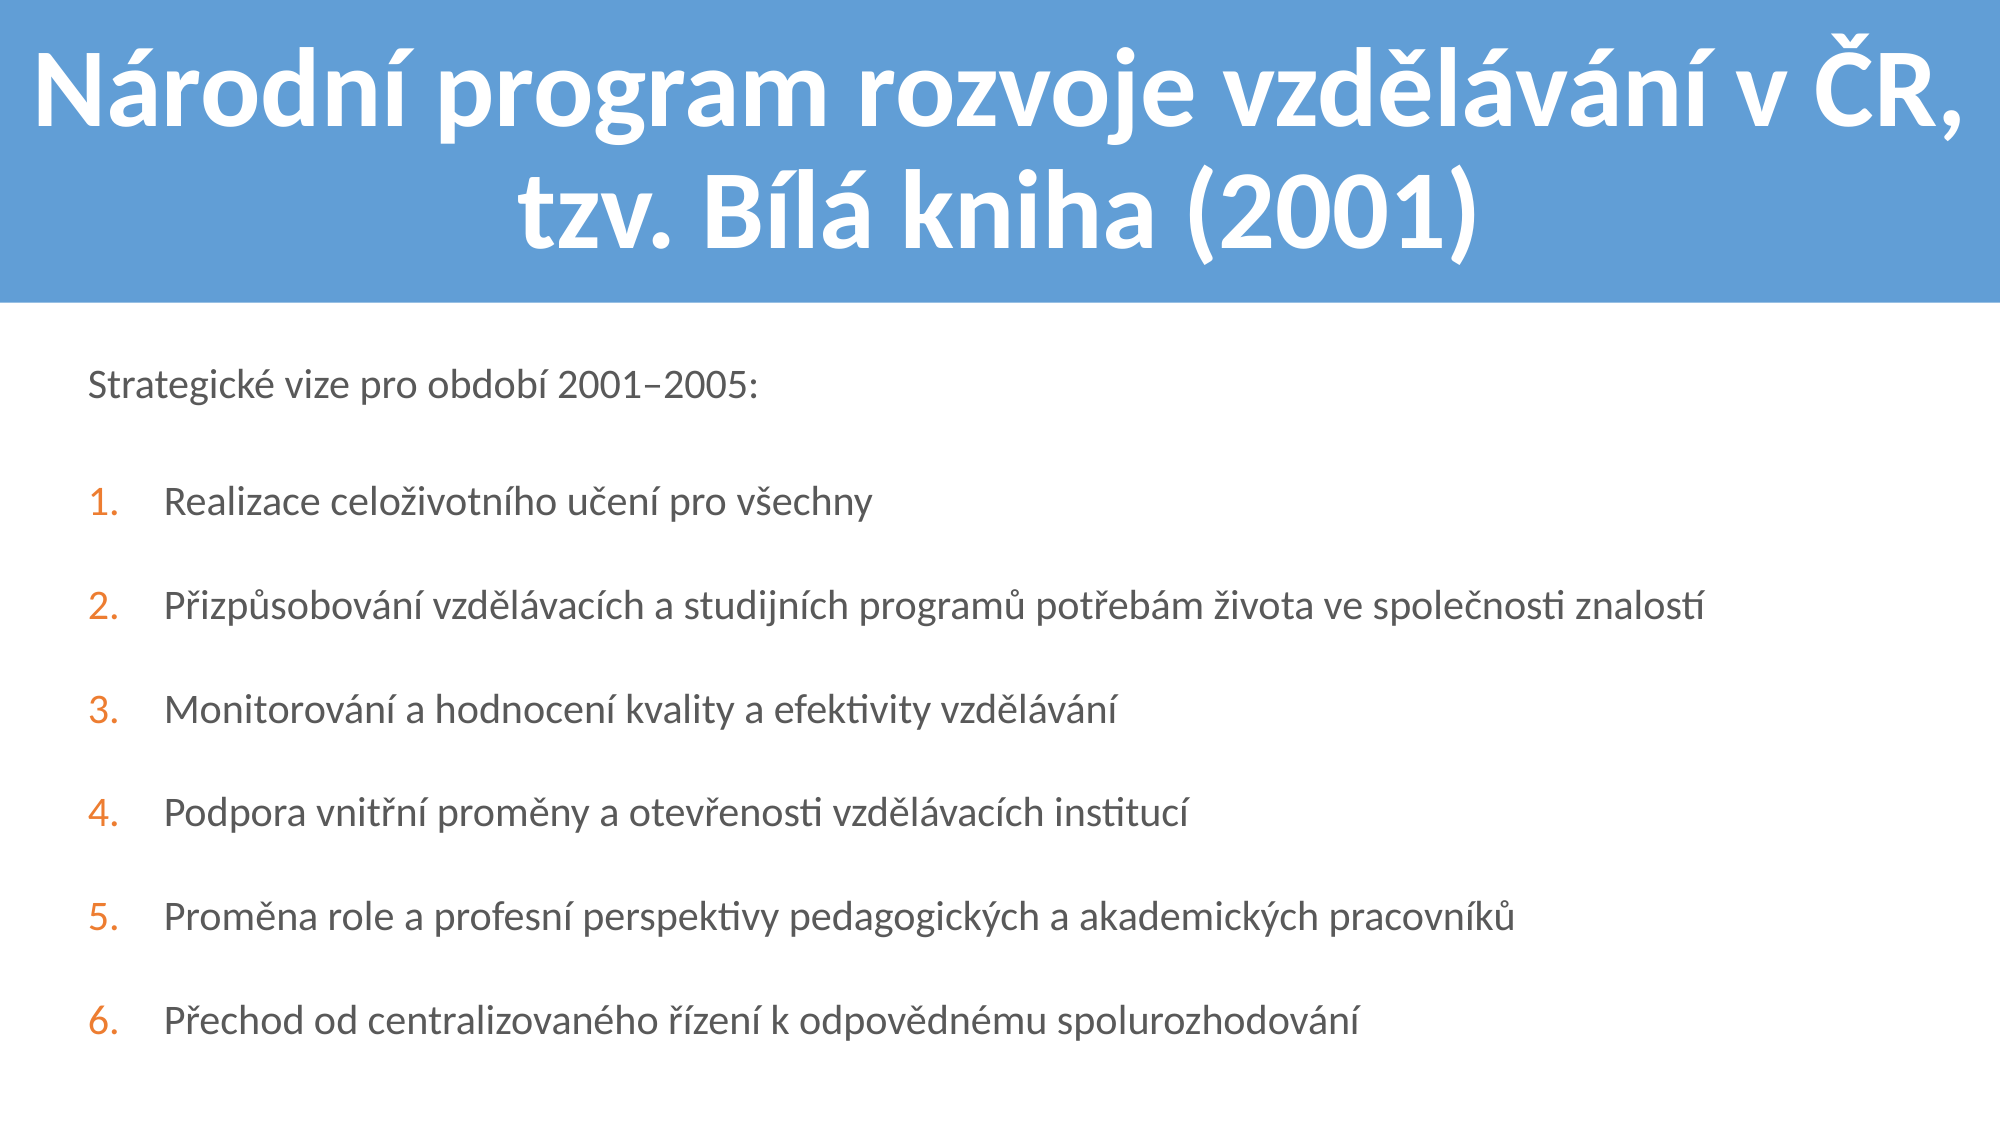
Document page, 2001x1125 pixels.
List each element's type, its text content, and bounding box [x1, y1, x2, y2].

title Národní program rozvoje vzdělávání v ČR, tzv. Bílá kniha (2001) [0, 0, 2000, 303]
subtitle Strategické vize pro období 2001–2005: Realizace celoživotního učení pro všechny Přizpůsobování vzdělávacích a studijních programů potřebám života ve společnosti znalostí Monitorování a hodnocení kvality a efektivity vzdělávání Podpora vnitřní proměny a otevřenosti vzdělávacích institucí Proměna role a profesní perspektivy pedagogických a akademických pracovníků Přechod od centralizovaného řízení k odpovědnému spolurozhodování [72, 355, 1964, 1053]
